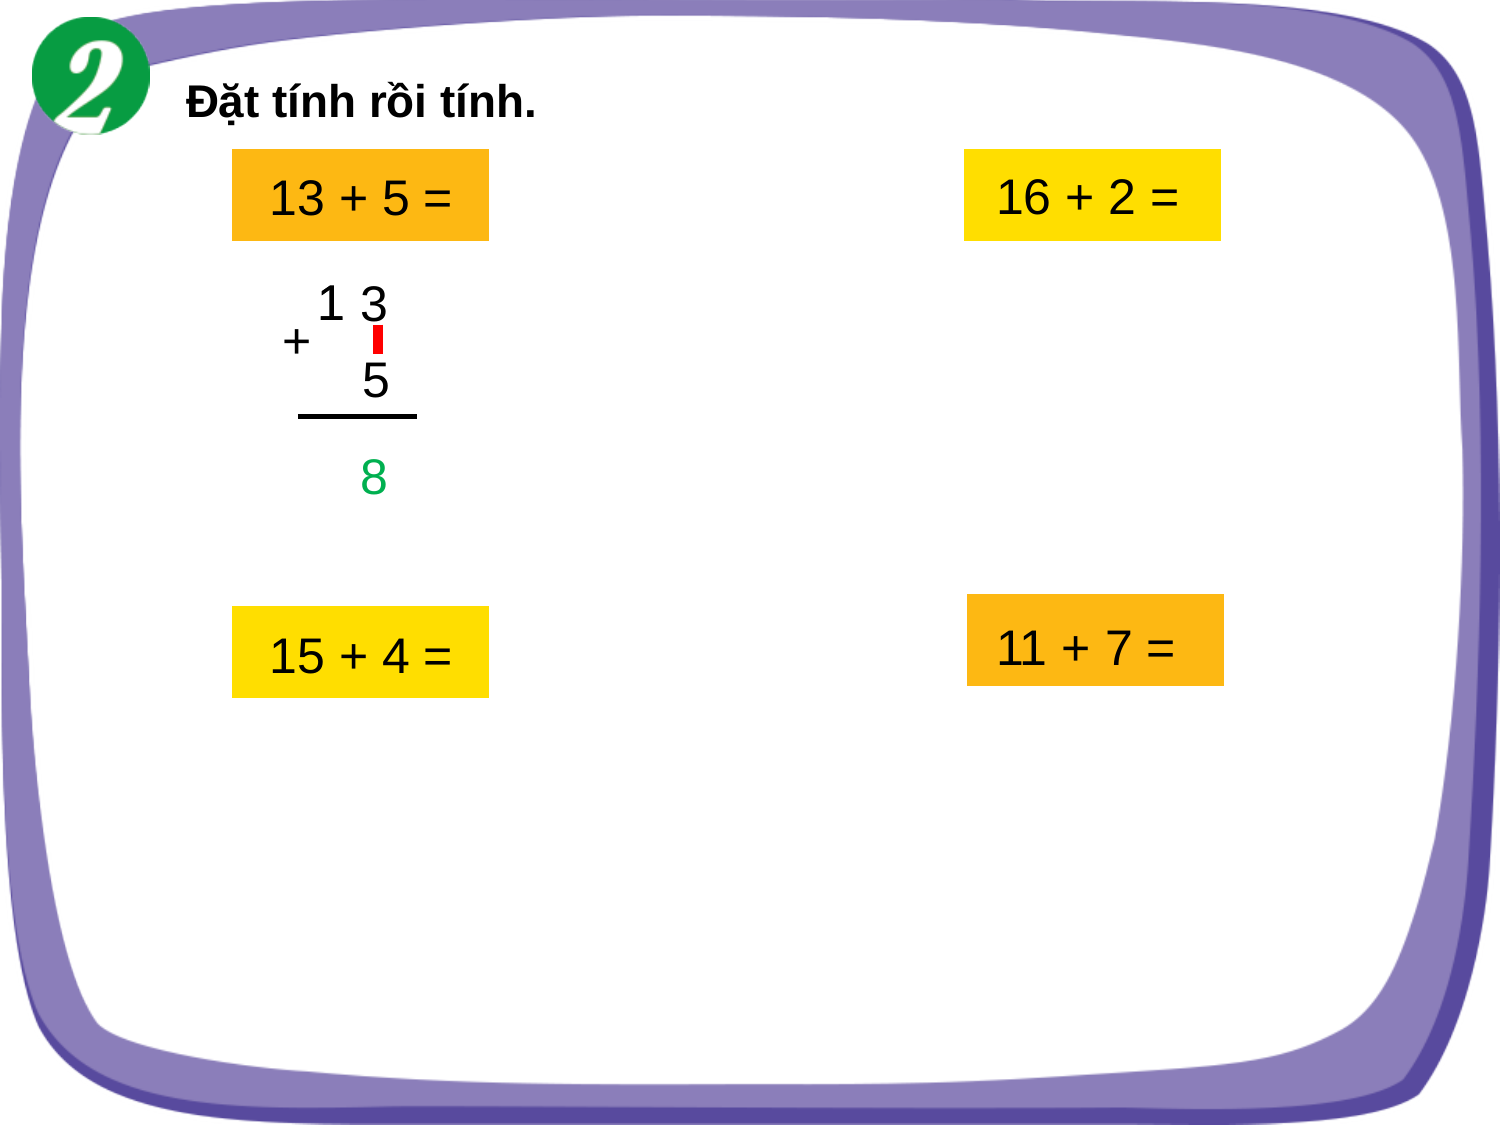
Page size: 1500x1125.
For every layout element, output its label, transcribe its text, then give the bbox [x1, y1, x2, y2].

text_box 15 + 4 = [254, 615, 498, 691]
text_box [232, 606, 489, 698]
picture [0, 0, 1500, 1125]
text_box 11 + 7 = [981, 608, 1224, 683]
text_box + [267, 301, 359, 377]
text_box 16 + 2 = [981, 156, 1224, 232]
text_box 13 + 5 = [254, 158, 498, 233]
text_box 8 [345, 436, 437, 512]
text_box Đặt tính rồi tính. [171, 64, 581, 135]
text_box 5 [333, 340, 425, 416]
text_box 3 [346, 263, 424, 339]
text_box [964, 149, 1221, 241]
text_box [232, 149, 489, 241]
text_box 1 [302, 262, 387, 301]
text_box [967, 594, 1224, 686]
